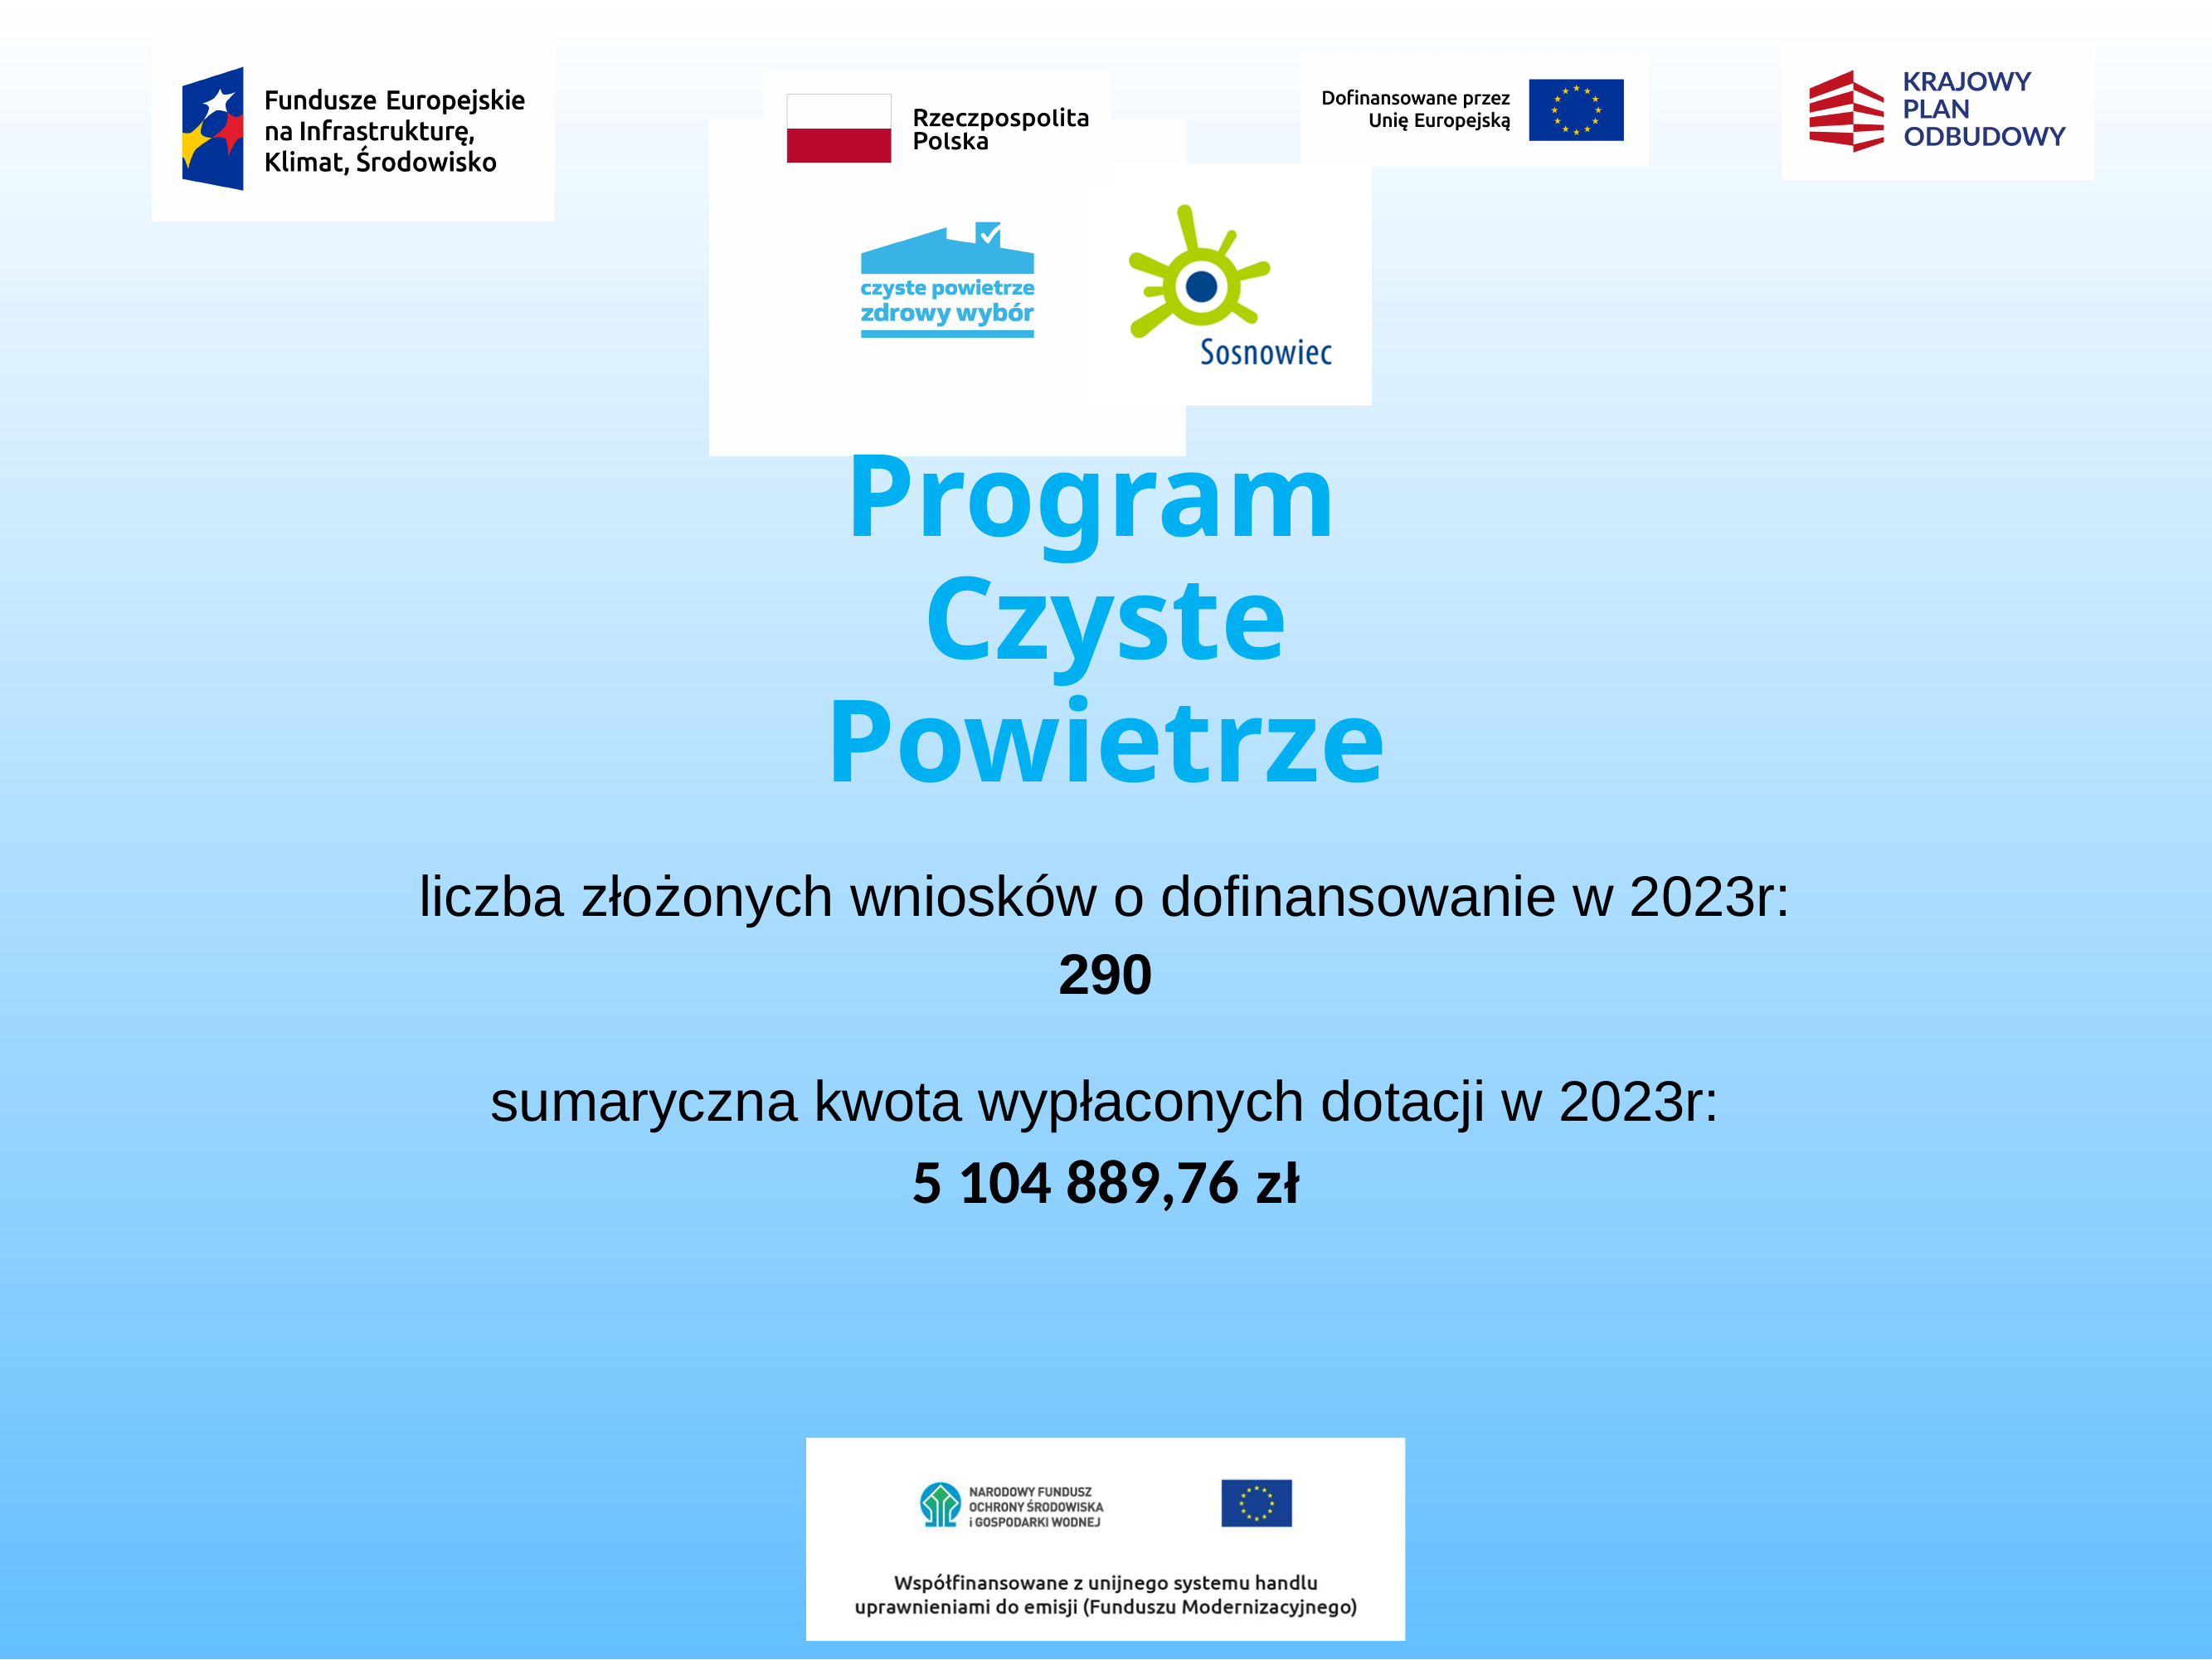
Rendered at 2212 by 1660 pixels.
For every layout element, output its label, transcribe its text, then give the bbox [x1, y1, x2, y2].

picture [709, 54, 1649, 456]
picture [806, 1438, 1406, 1641]
picture [1782, 42, 2094, 180]
title Program Czyste Powietrze [709, 412, 1503, 813]
picture [152, 36, 556, 221]
subtitle liczba złożonych wniosków o dofinansowanie w 2023r: 290 sumaryczna kwota wypłaconych dotacji w 2023r: 5 104 889,76 zł [276, 871, 1936, 1273]
